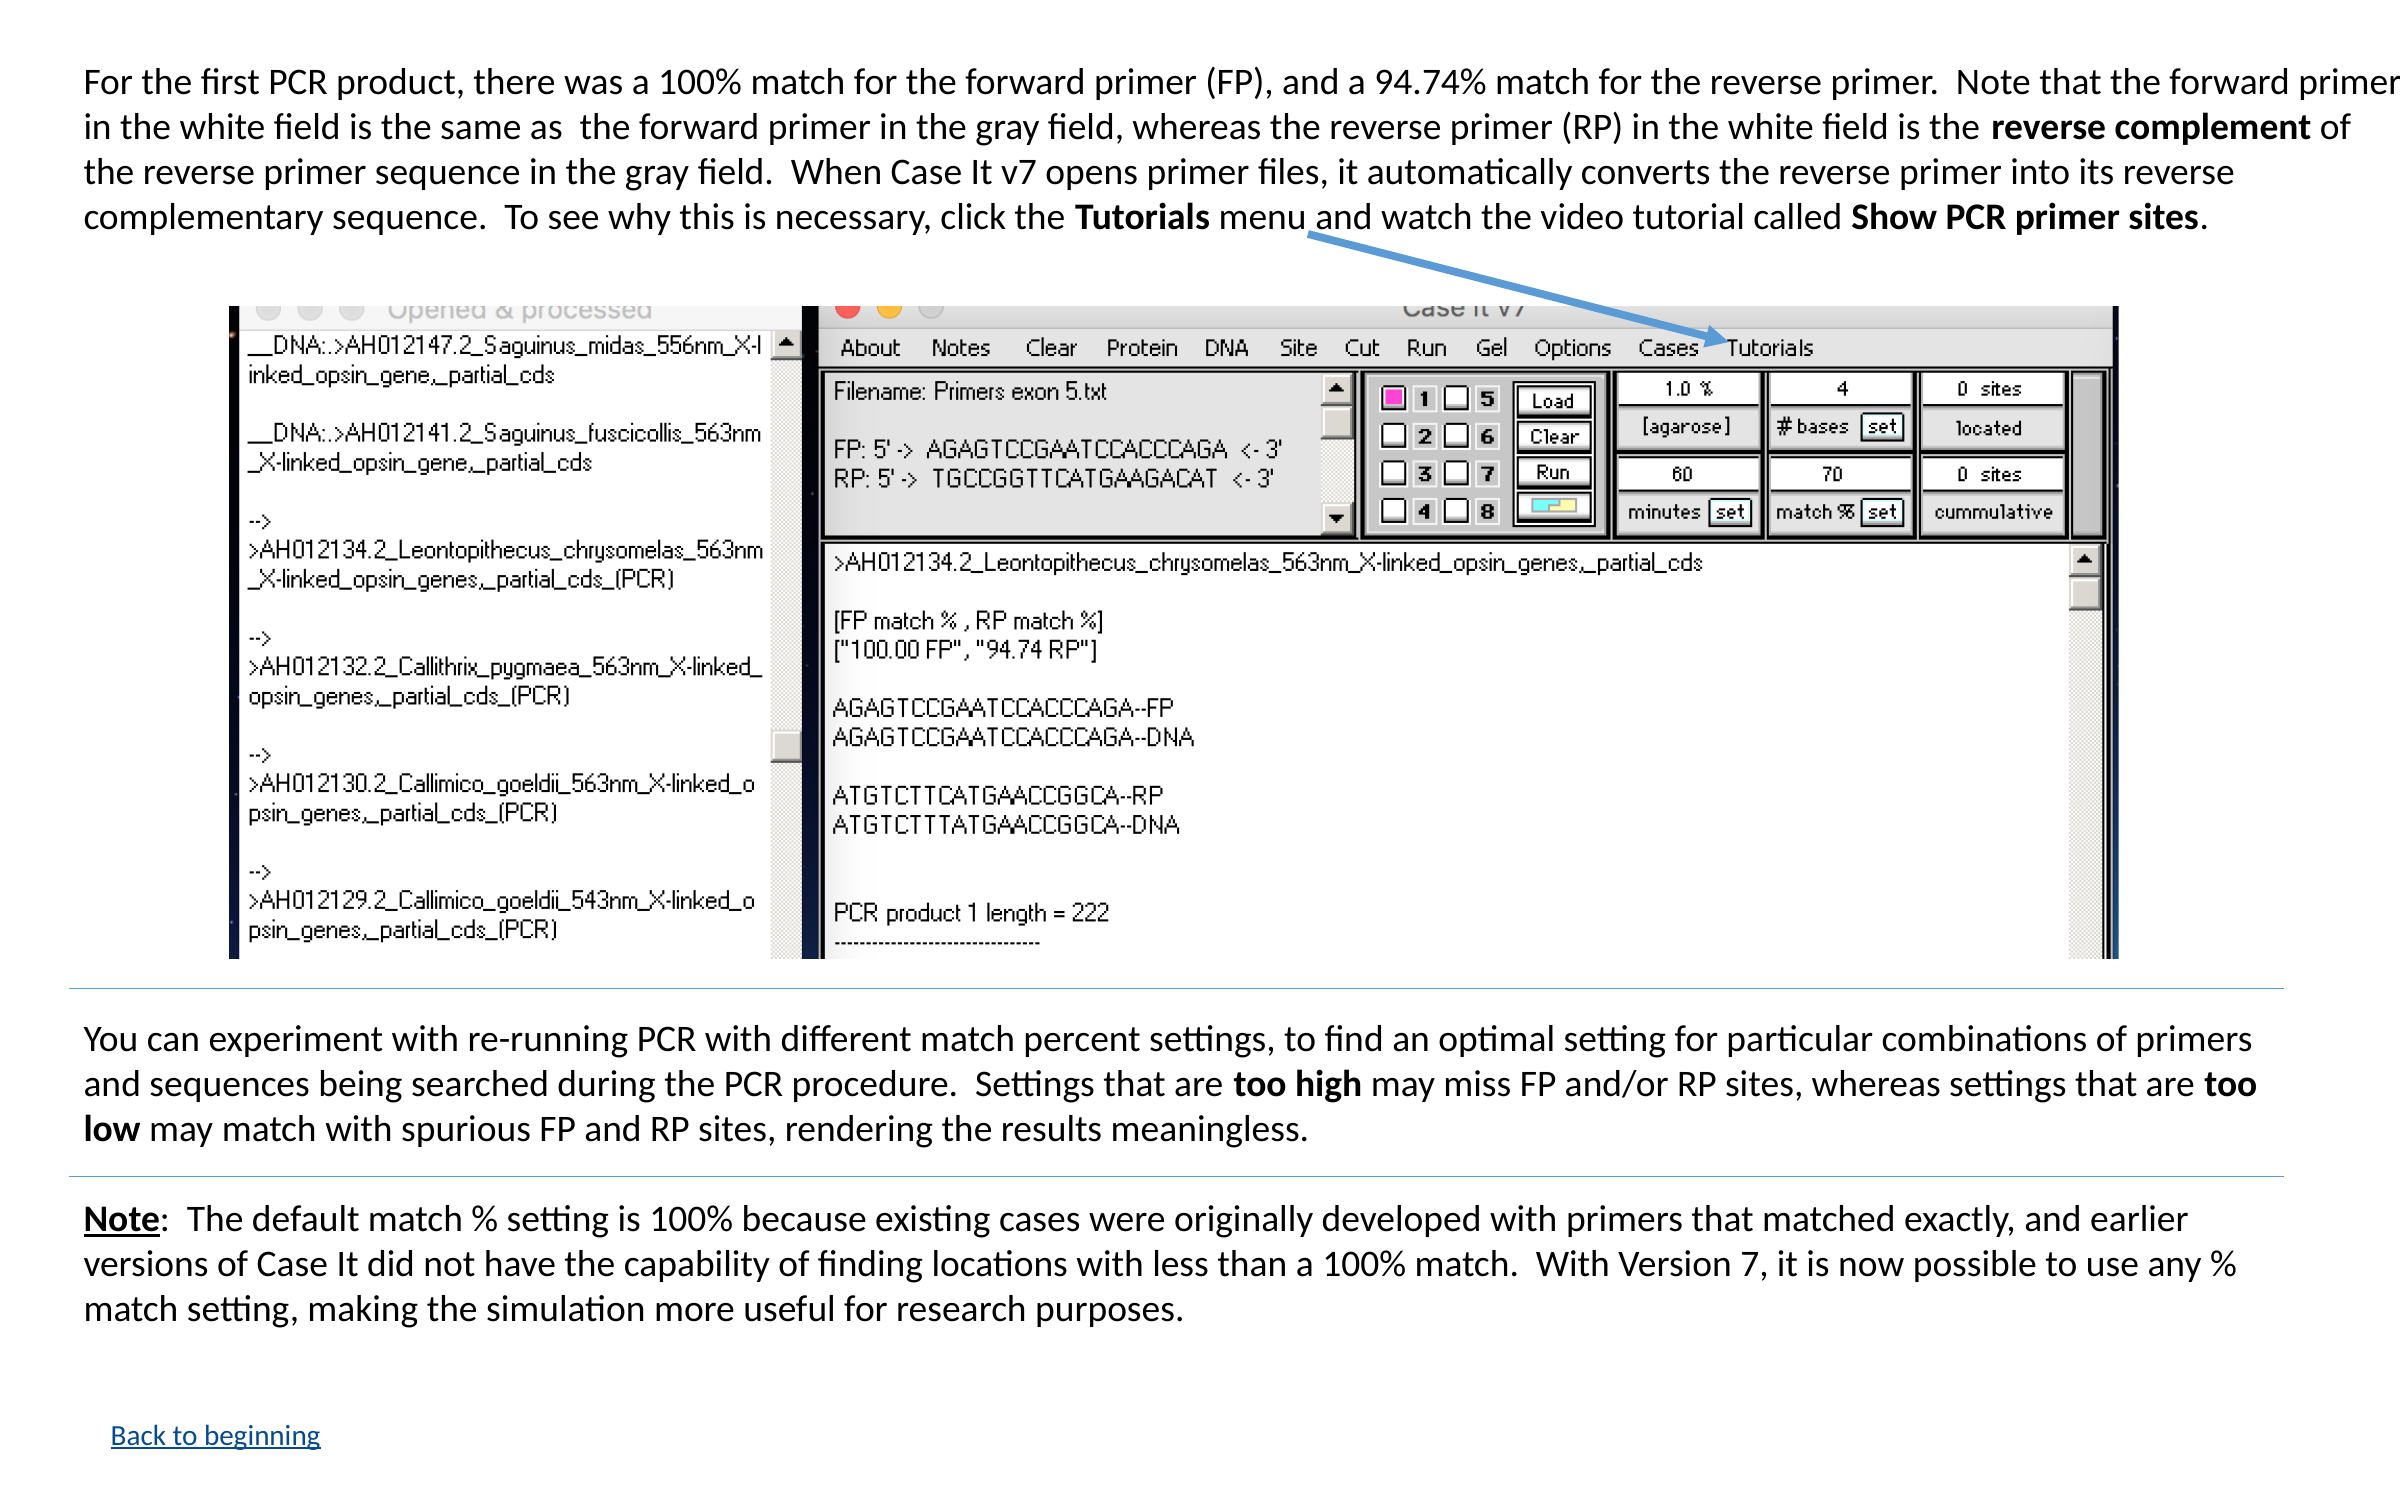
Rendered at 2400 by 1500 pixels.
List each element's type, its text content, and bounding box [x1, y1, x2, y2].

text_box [1307, 233, 1729, 343]
picture [229, 306, 2119, 959]
text_box You can experiment with re-running PCR with different match percent settings, to find an optimal setting for particular combinations of primers and sequences being searched during the PCR procedure. Settings that are too high may miss FP and/or RP sites, whereas settings that are too low may match with spurious FP and RP sites, rendering the results meaningless. Note: The default match % setting is 100% because existing cases were originally developed with primers that matched exactly, and earlier versions of Case It did not have the capability of finding locations with less than a 100% match. With Version 7, it is now possible to use any % match setting, making the simulation more useful for research purposes. [68, 1177, 2285, 1382]
text_box You can experiment with re-running PCR with different match percent settings, to find an optimal setting for particular combinations of primers and sequences being searched during the PCR procedure. Settings that are too high may miss FP and/or RP sites, whereas settings that are too low may match with spurious FP and RP sites, rendering the results meaningless. Note: The default match % setting is 100% because existing cases were originally developed with primers that matched exactly, and earlier versions of Case It did not have the capability of finding locations with less than a 100% match. With Version 7, it is now possible to use any % match setting, making the simulation more useful for research purposes. [68, 1006, 2285, 1176]
text_box [68, 1401, 391, 1472]
text_box Back to beginning [95, 1408, 367, 1459]
text_box For the first PCR product, there was a 100% match for the forward primer (FP), and a 94.74% match for the reverse primer. Note that the forward primer in the white field is the same as the forward primer in the gray field, whereas the reverse primer (RP) in the white field is the reverse complement of the reverse primer sequence in the gray field. When Case It v7 opens primer files, it automatically converts the reverse primer into its reverse complementary sequence. To see why this is necessary, click the Tutorials menu and watch the video tutorial called Show PCR primer sites. [68, 49, 2400, 245]
